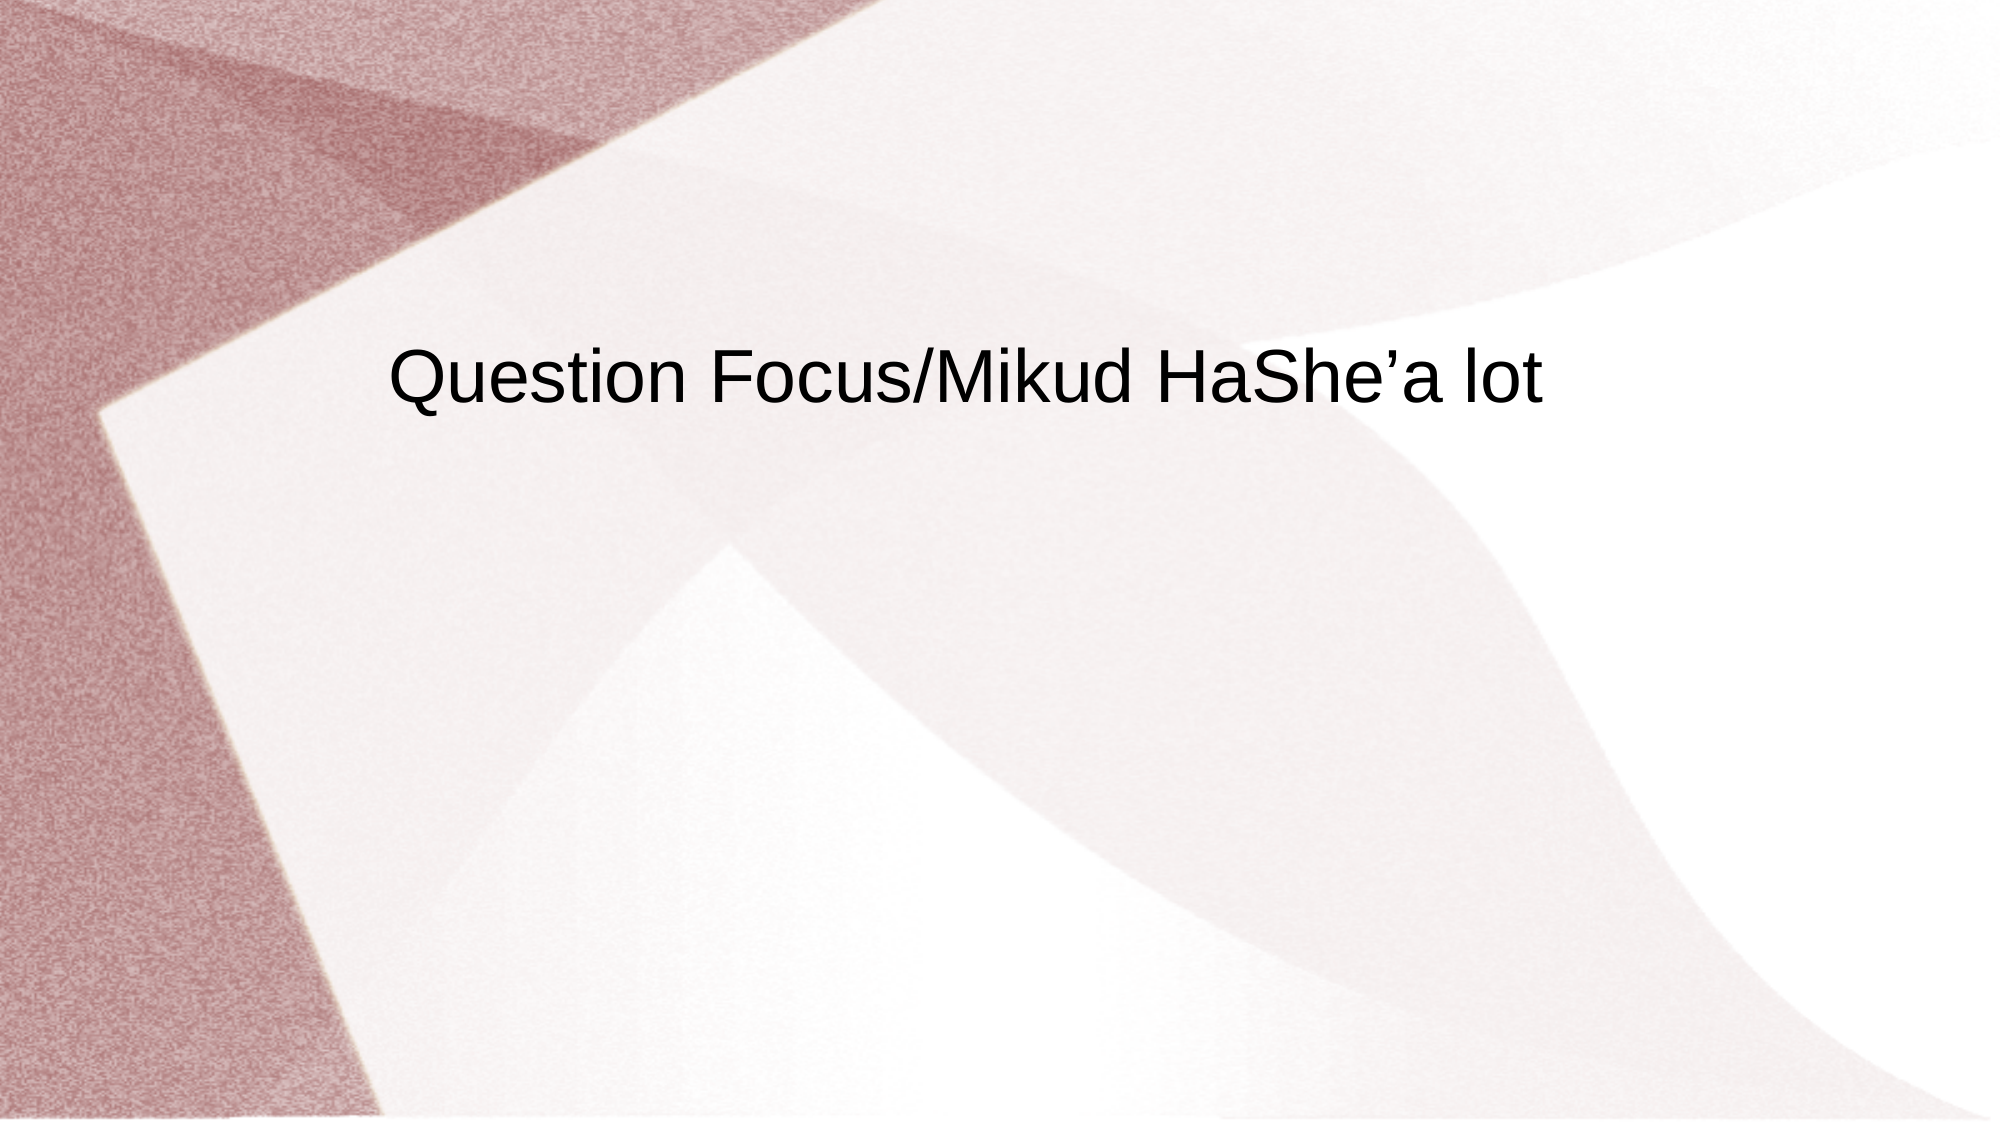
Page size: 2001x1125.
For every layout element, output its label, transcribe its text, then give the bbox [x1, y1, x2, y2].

picture [0, 0, 2001, 1125]
list Question Focus/Mikud HaShe’a lot [383, 335, 1548, 844]
